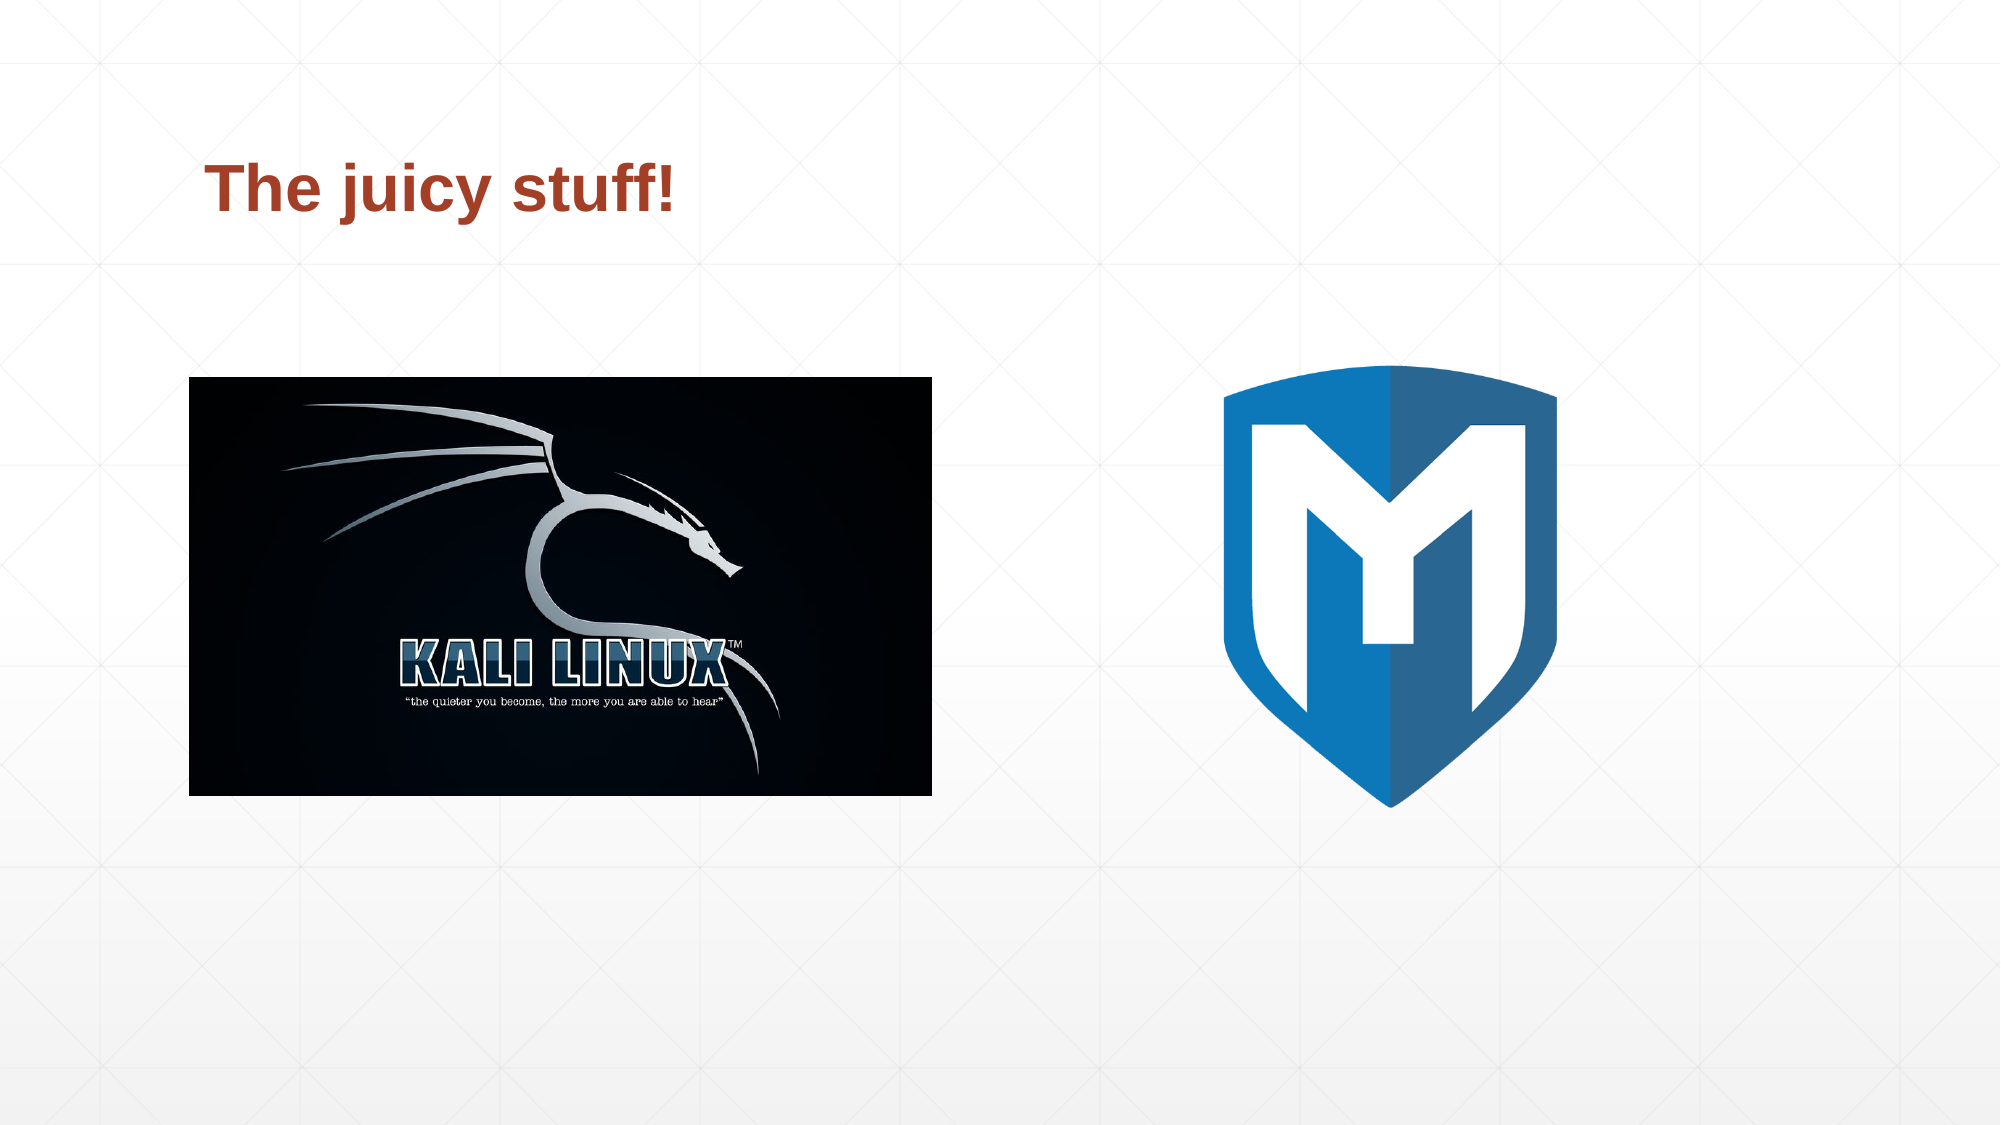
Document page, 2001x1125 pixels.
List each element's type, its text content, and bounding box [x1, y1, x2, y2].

picture [1125, 321, 1655, 852]
text_box The juicy stuff! [189, 146, 1765, 335]
picture [189, 377, 932, 796]
